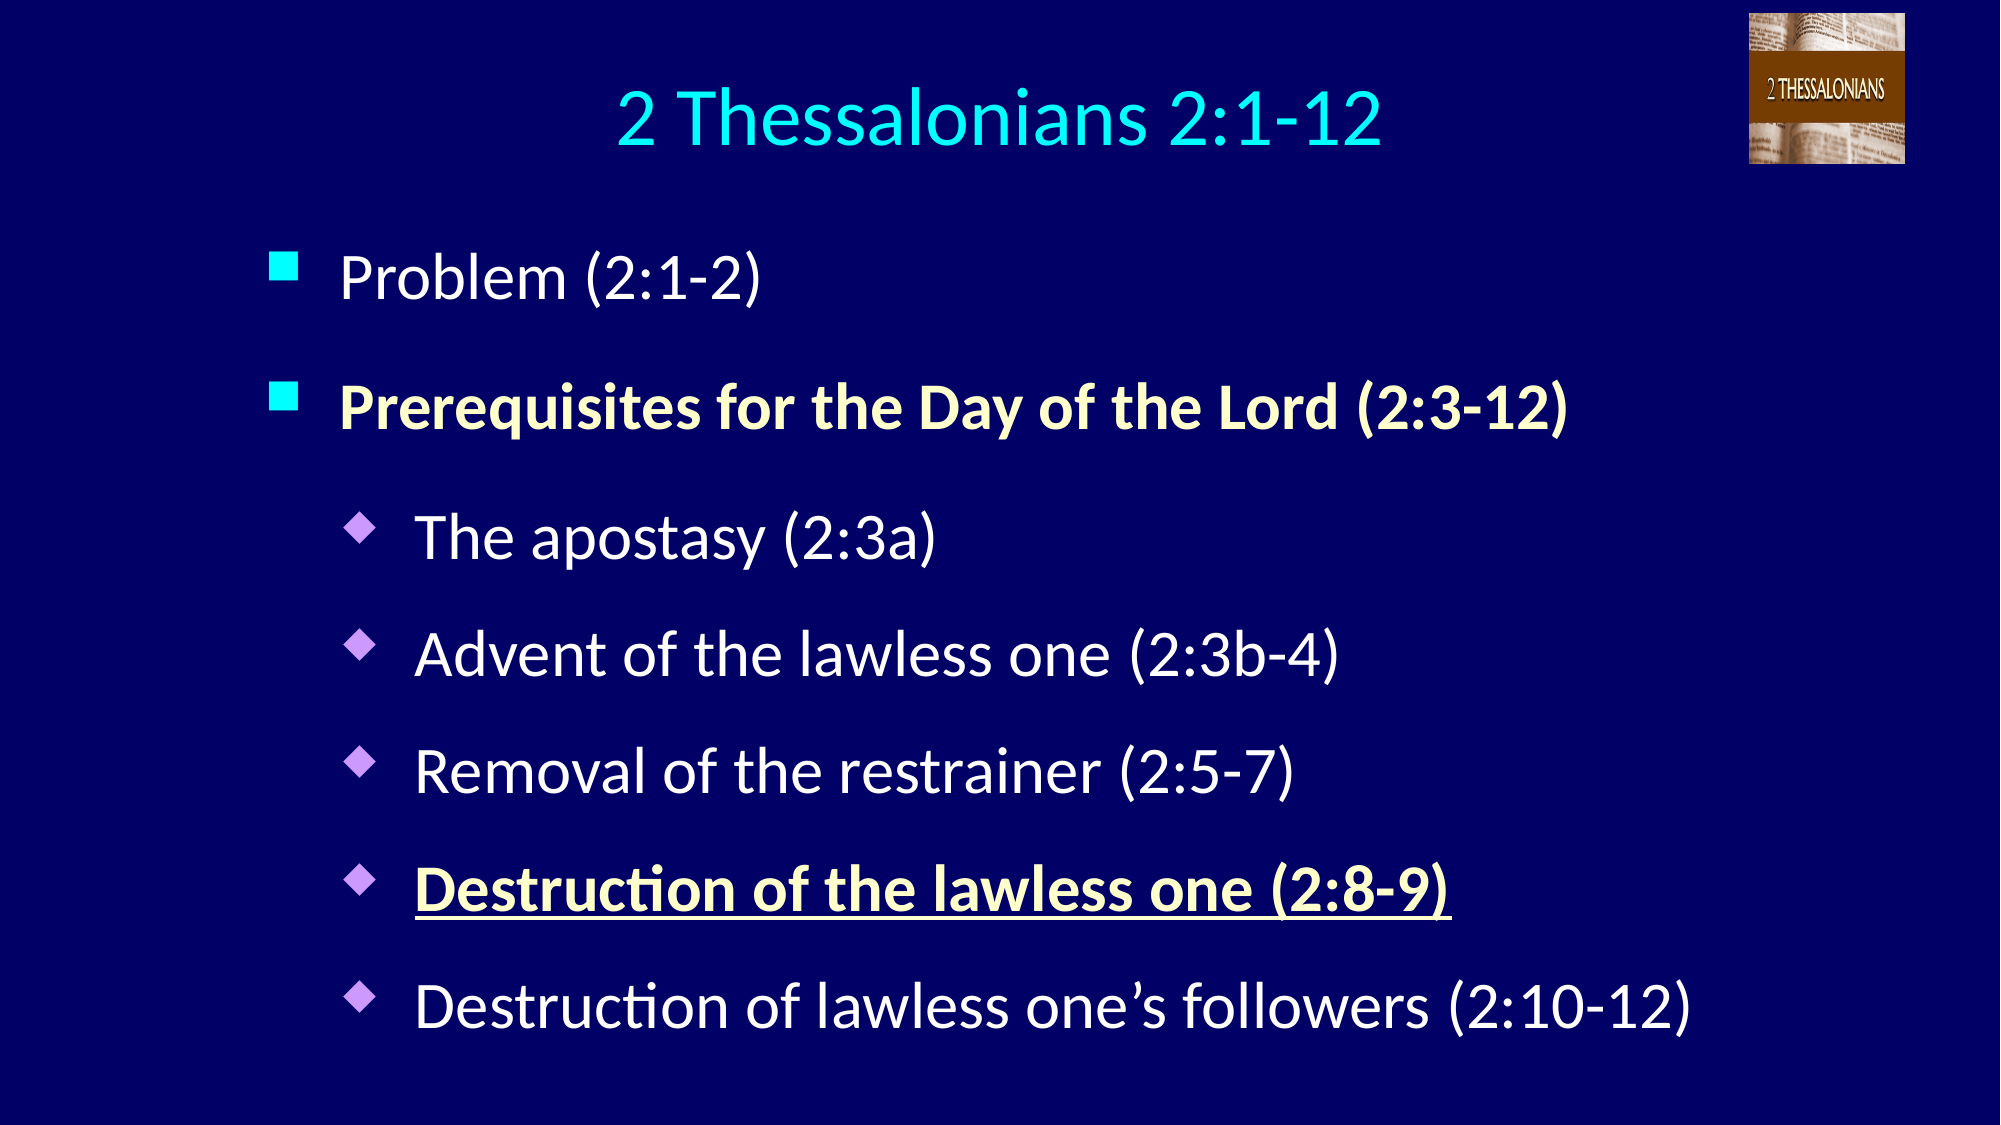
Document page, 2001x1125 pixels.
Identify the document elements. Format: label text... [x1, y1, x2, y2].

title 2 Thessalonians 2:1-12 [362, 37, 1638, 188]
list Problem (2:1-2) Prerequisites for the Day of the Lord (2:3-12) The apostasy (2:3a) Advent of the lawless one (2:3b-4) Removal of the restrainer (2:5-7) Destruction of the lawless one (2:8-9) Destruction of lawless one’s followers (2:10-12) [249, 224, 1751, 1063]
picture [1749, 12, 1905, 164]
